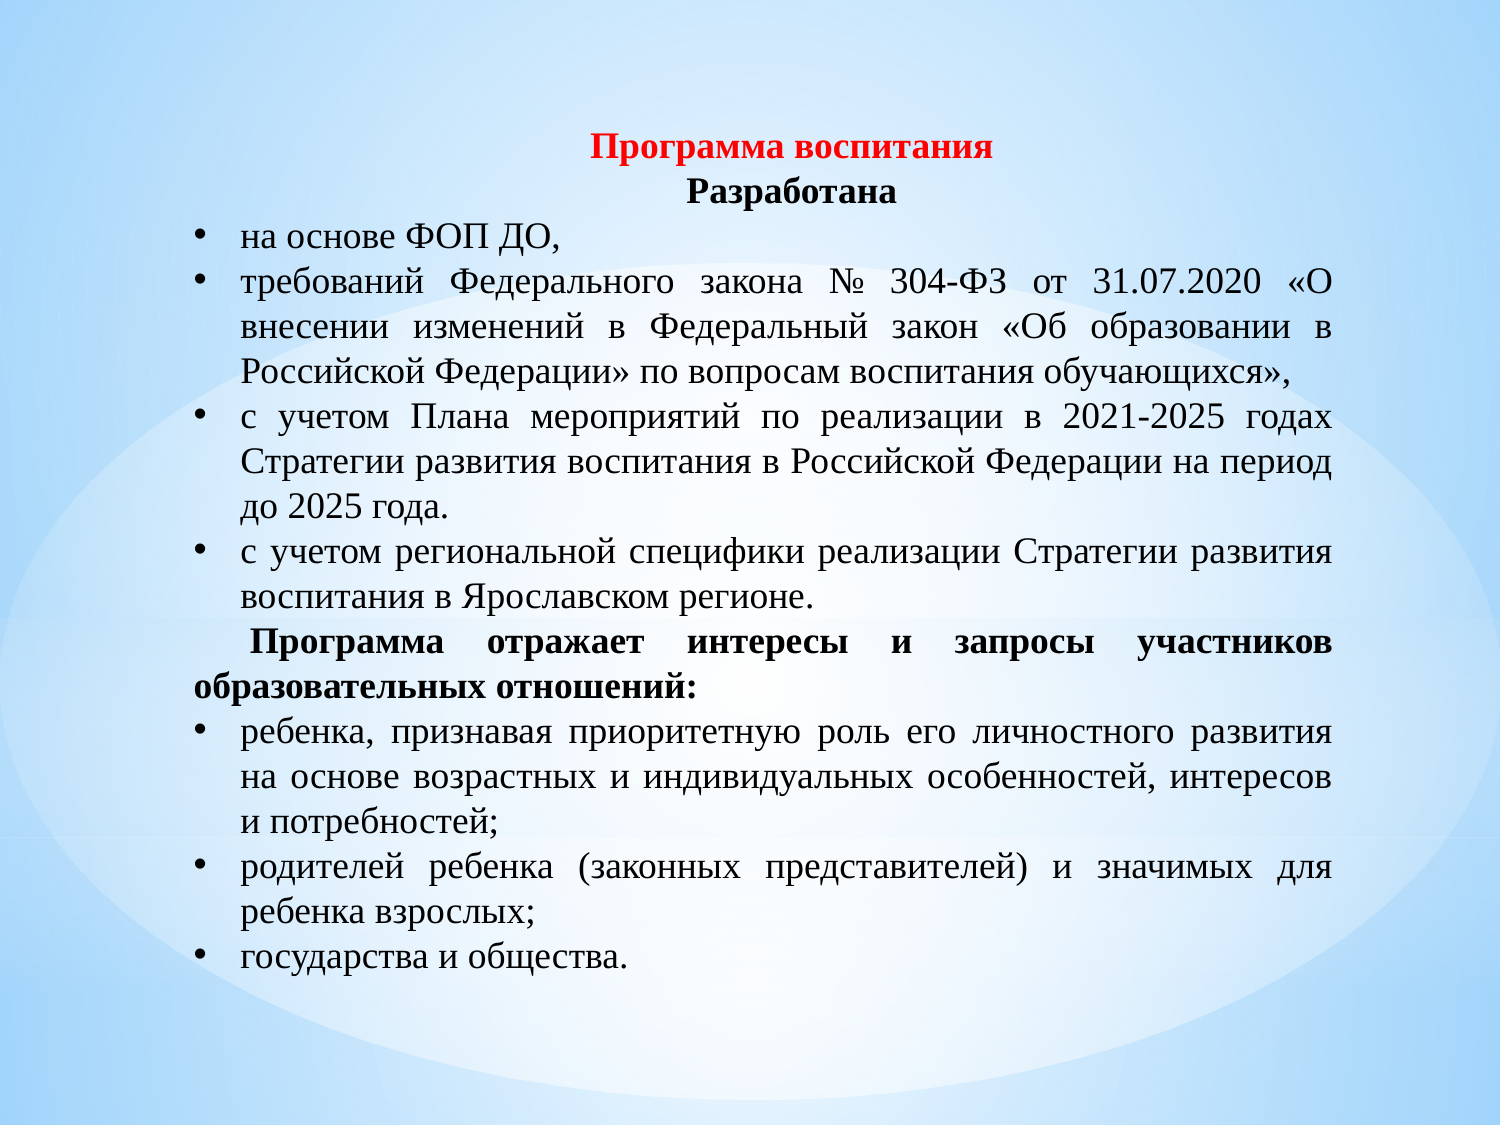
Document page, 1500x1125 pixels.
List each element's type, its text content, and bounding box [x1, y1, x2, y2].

text_box Программа воспитания Разработана на основе ФОП ДО, требований Федерального закона № 304-ФЗ от 31.07.2020 «О внесении изменений в Федеральный закон «Об образовании в Российской Федерации» по вопросам воспитания обучающихся», с учетом Плана мероприятий по реализации в 2021-2025 годах Стратегии развития воспитания в Российской Федерации на период до 2025 года. с учетом региональной специфики реализации Стратегии развития воспитания в Ярославском регионе. Программа отражает интересы и запросы участников образовательных отношений: ребенка, признавая приоритетную роль его личностного развития на основе возрастных и индивидуальных особенностей, интересов и потребностей; родителей ребенка (законных представителей) и значимых для ребенка взрослых; государства и общества. [178, 113, 1349, 984]
